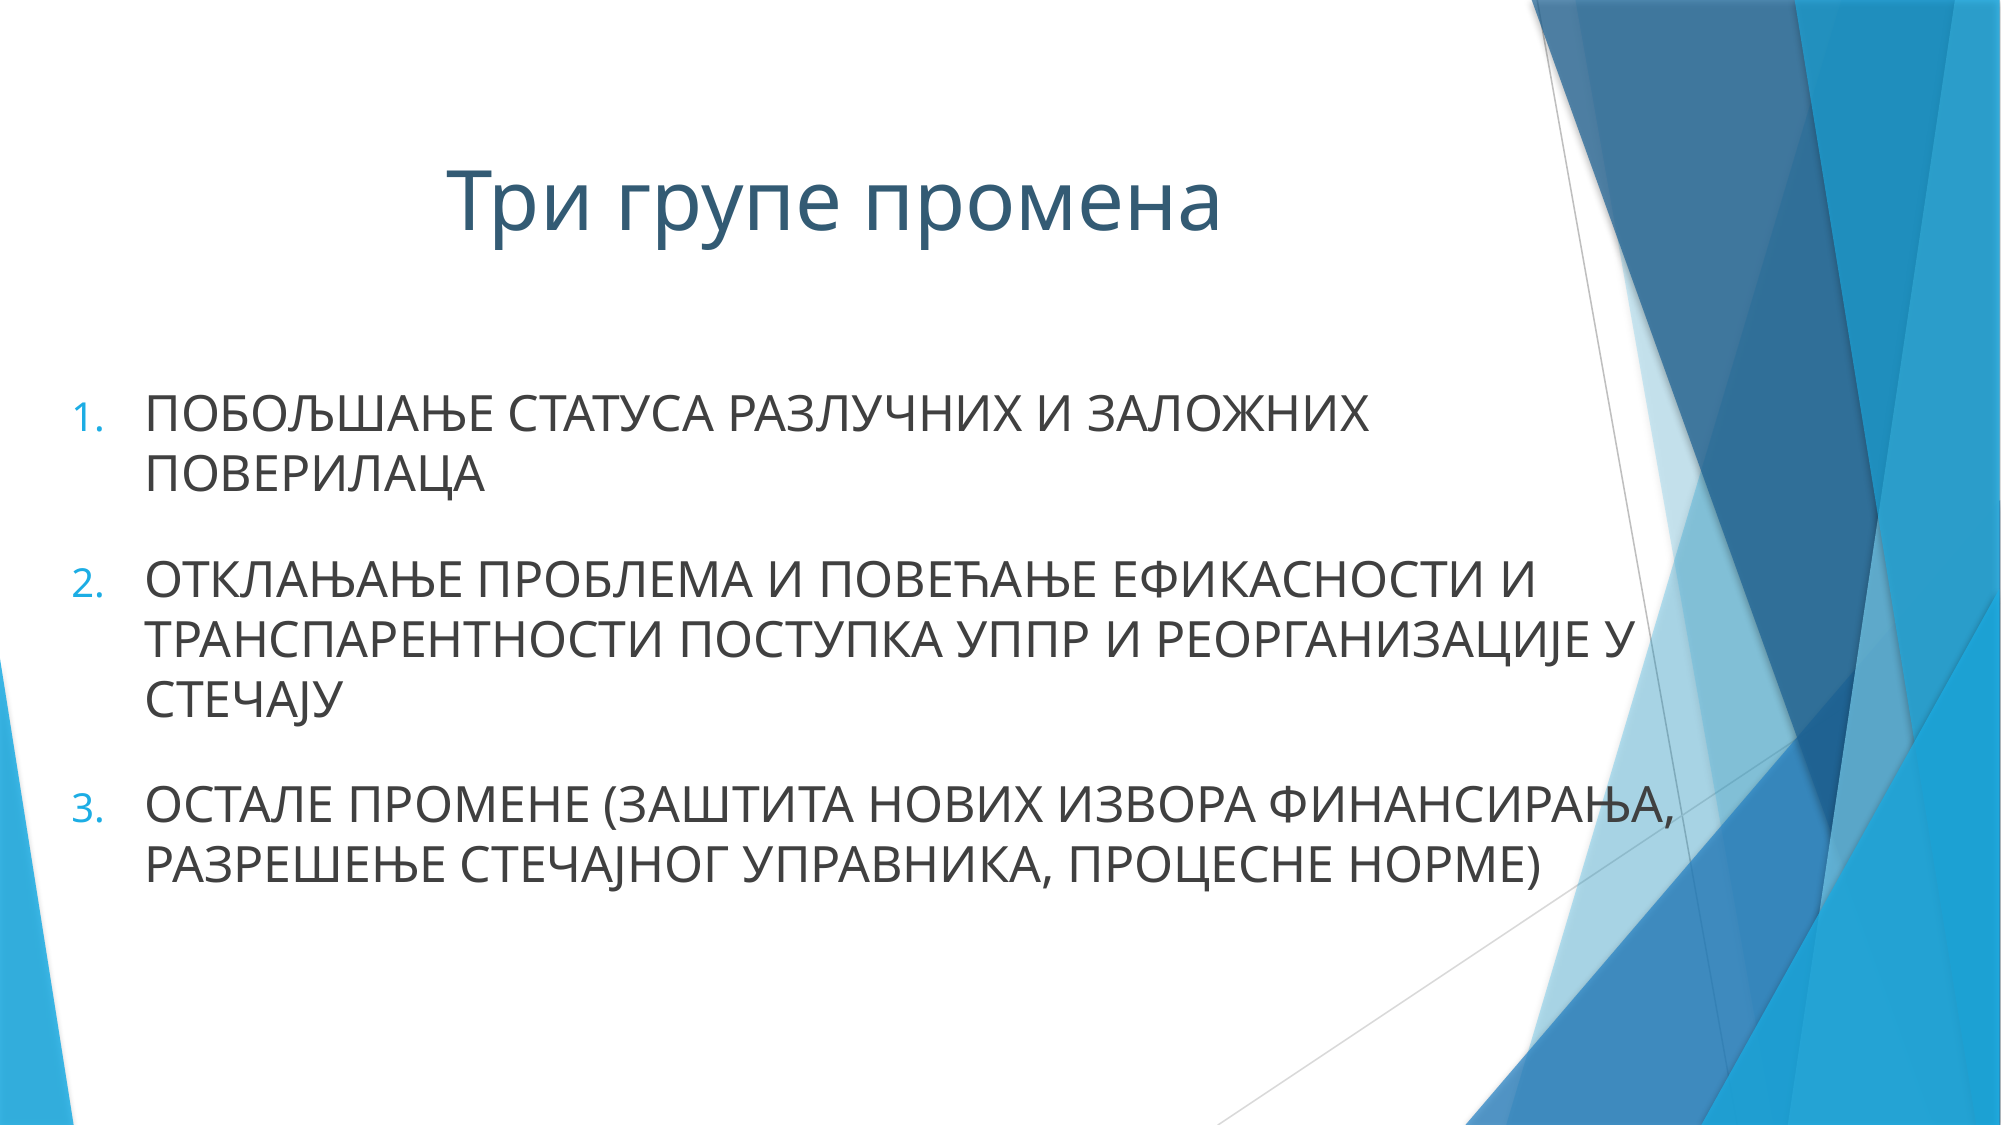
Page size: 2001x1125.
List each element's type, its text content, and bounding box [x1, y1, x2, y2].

list ПОБОЉШАЊЕ СТАТУСА РАЗЛУЧНИХ И ЗАЛОЖНИХ ПОВЕРИЛАЦА ОТКЛАЊАЊЕ ПРОБЛЕМА И ПОВЕЋАЊЕ ЕФИКАСНОСТИ И ТРАНСПАРЕНТНОСТИ ПОСТУПКА УППР И РЕОРГАНИЗАЦИЈЕ У СТЕЧАЈУ ОСТАЛЕ ПРОМЕНЕ (ЗАШТИТА НОВИХ ИЗВОРА ФИНАНСИРАЊА, РАЗРЕШЕЊЕ СТЕЧАЈНОГ УПРАВНИКА, ПРОЦЕСНЕ НОРМЕ) [56, 302, 1719, 963]
title Три групе промена [107, 102, 1565, 293]
